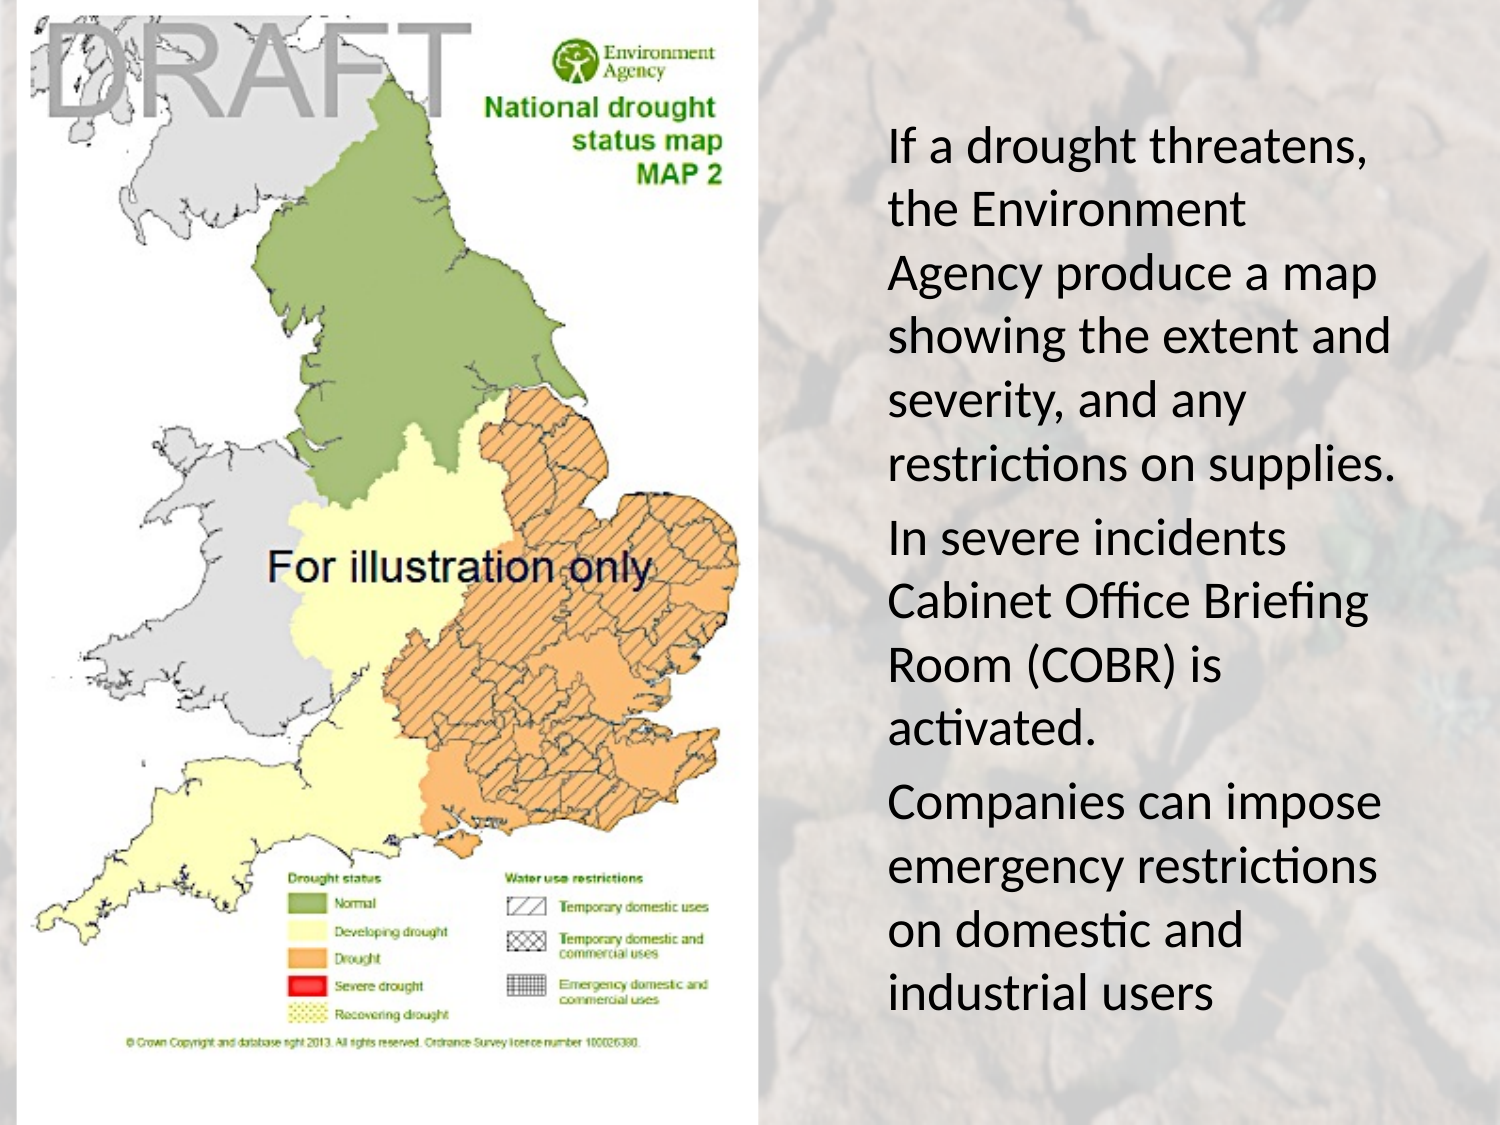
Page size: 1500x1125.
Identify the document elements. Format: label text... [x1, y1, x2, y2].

picture [16, 0, 759, 1125]
list If a drought threatens, the Environment Agency produce a map showing the extent and severity, and any restrictions on supplies. In severe incidents Cabinet Office Briefing Room (COBR) is activated. Companies can impose emergency restrictions on domestic and industrial users [872, 102, 1425, 1125]
